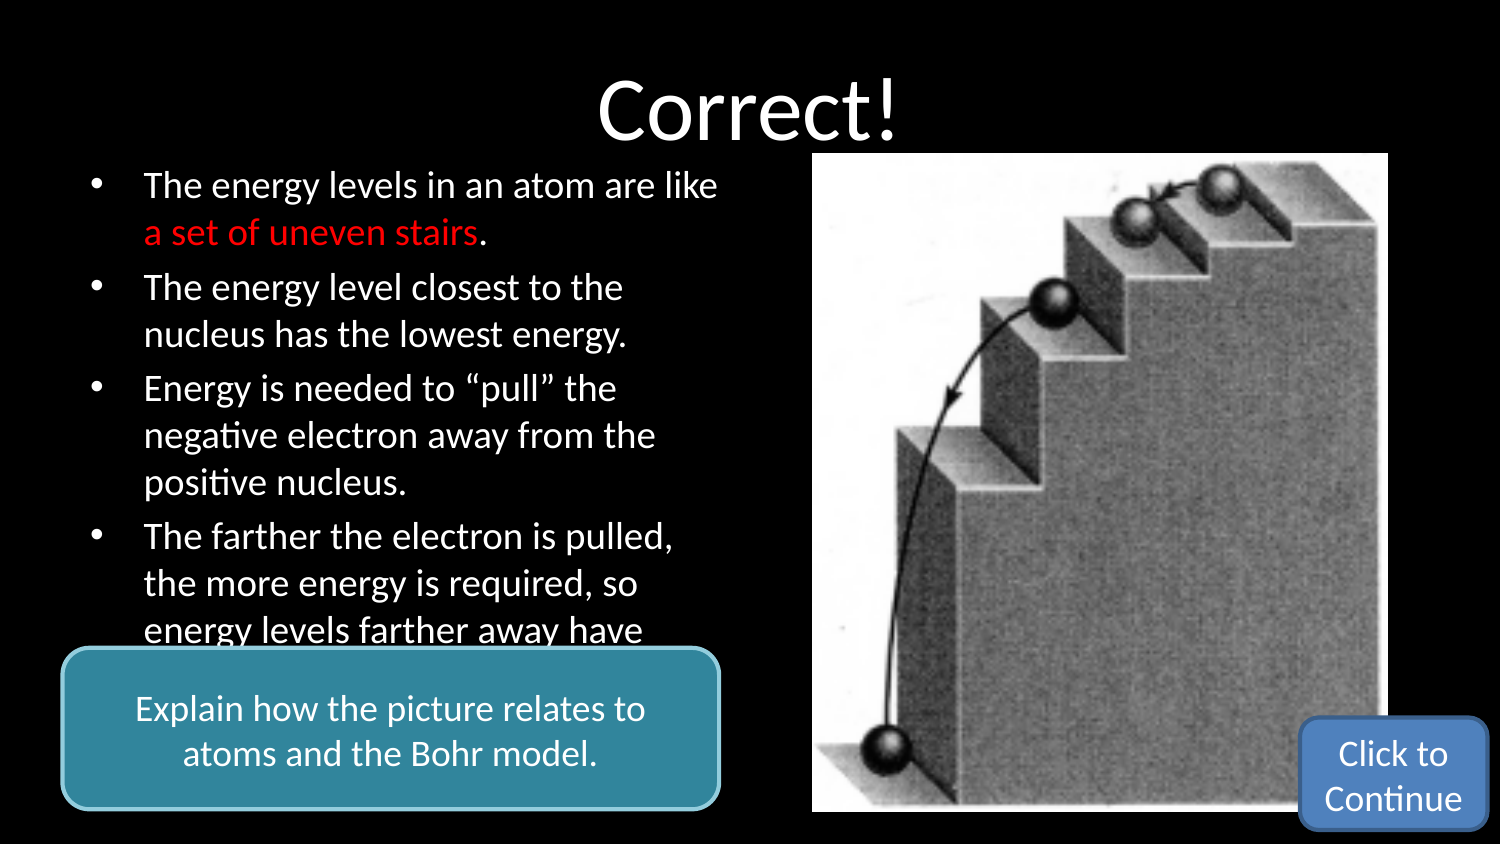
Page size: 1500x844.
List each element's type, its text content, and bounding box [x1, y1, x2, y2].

list The energy levels in an atom are like a set of uneven stairs. The energy level closest to the nucleus has the lowest energy. Energy is needed to “pull” the negative electron away from the positive nucleus. The farther the electron is pulled, the more energy is required, so energy levels farther away have higher energies. [75, 152, 738, 710]
title Correct! [75, 33, 1425, 175]
text_box Click to Continue [1300, 715, 1490, 833]
text_box Explain how the picture relates to atoms and the Bohr model. [60, 645, 722, 812]
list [812, 153, 1388, 812]
